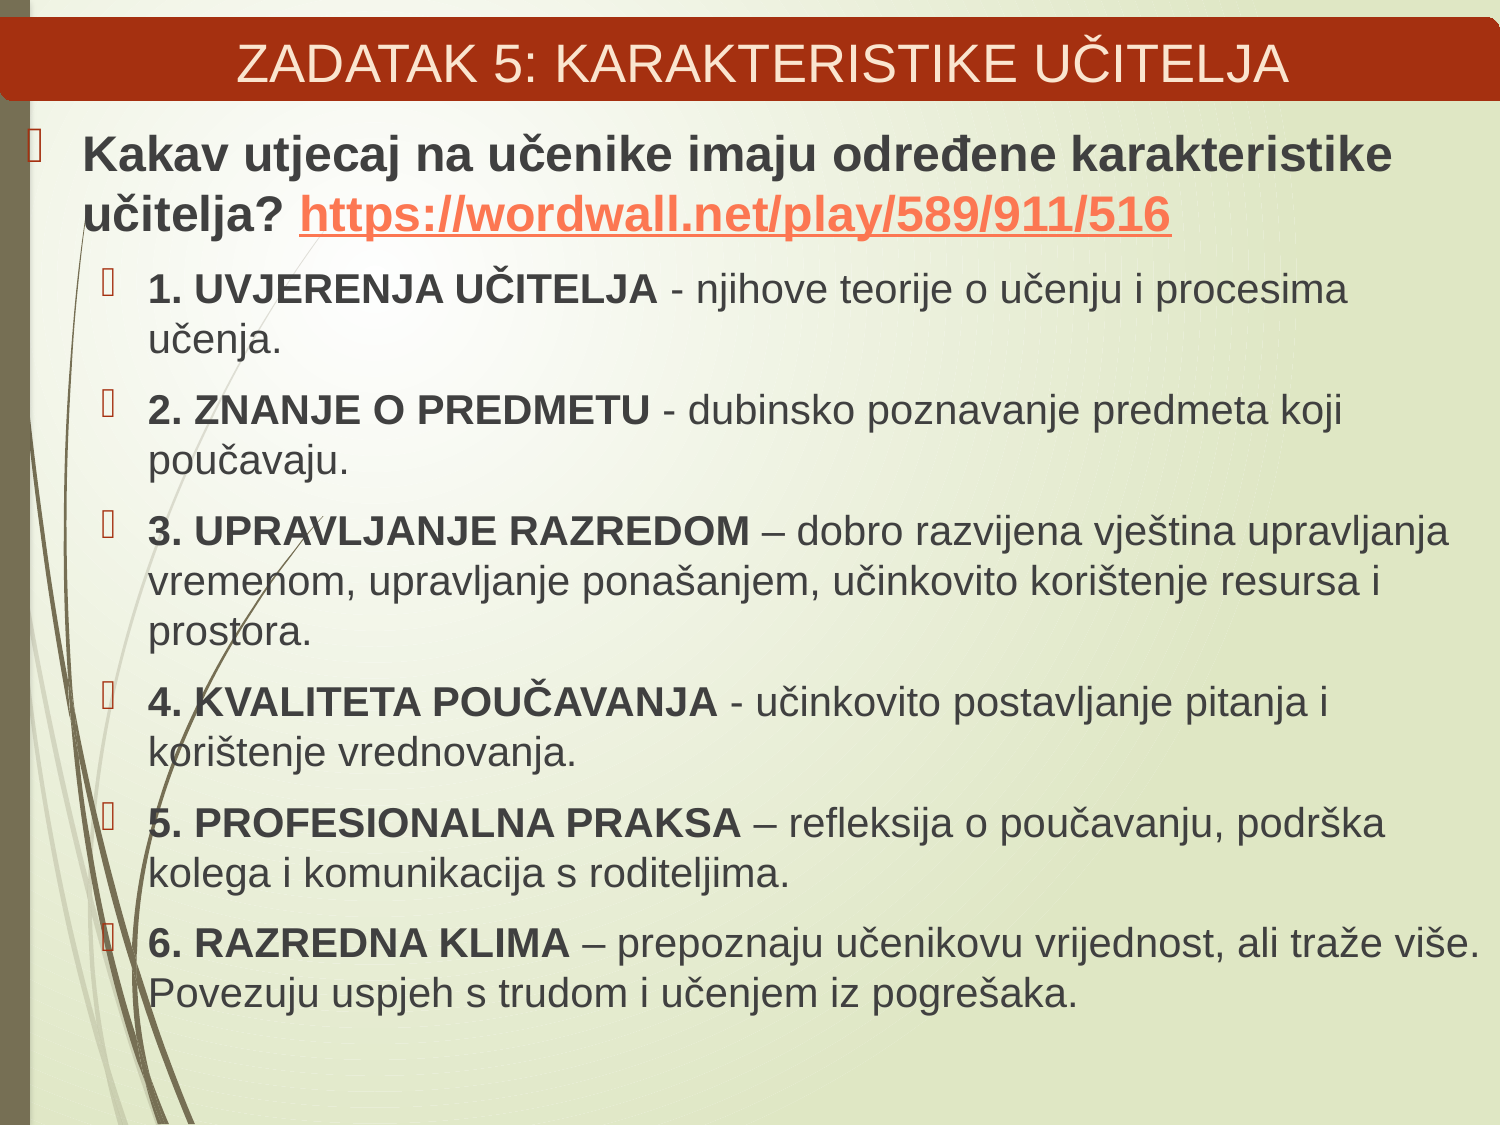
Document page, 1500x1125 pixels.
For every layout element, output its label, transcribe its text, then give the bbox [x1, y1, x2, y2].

title ZADATAK 5: KARAKTERISTIKE UČITELJA [10, 21, 1500, 97]
list Kakav utjecaj na učenike imaju određene karakteristike učitelja? https://wordwall.net/play/589/911/516 1. UVJERENJA UČITELJA - njihove teorije o učenju i procesima učenja. 2. ZNANJE O PREDMETU - dubinsko poznavanje predmeta koji poučavaju. 3. UPRAVLJANJE RAZREDOM – dobro razvijena vještina upravljanja vremenom, upravljanje ponašanjem, učinkovito korištenje resursa i prostora. 4. KVALITETA POUČAVANJA - učinkovito postavljanje pitanja i korištenje vrednovanja. 5. PROFESIONALNA PRAKSA – refleksija o poučavanju, podrška kolega i komunikacija s roditeljima. 6. RAZREDNA KLIMA – prepoznaju učenikovu vrijednost, ali traže više. Povezuju uspjeh s trudom i učenjem iz pogrešaka. [10, 113, 1500, 1042]
